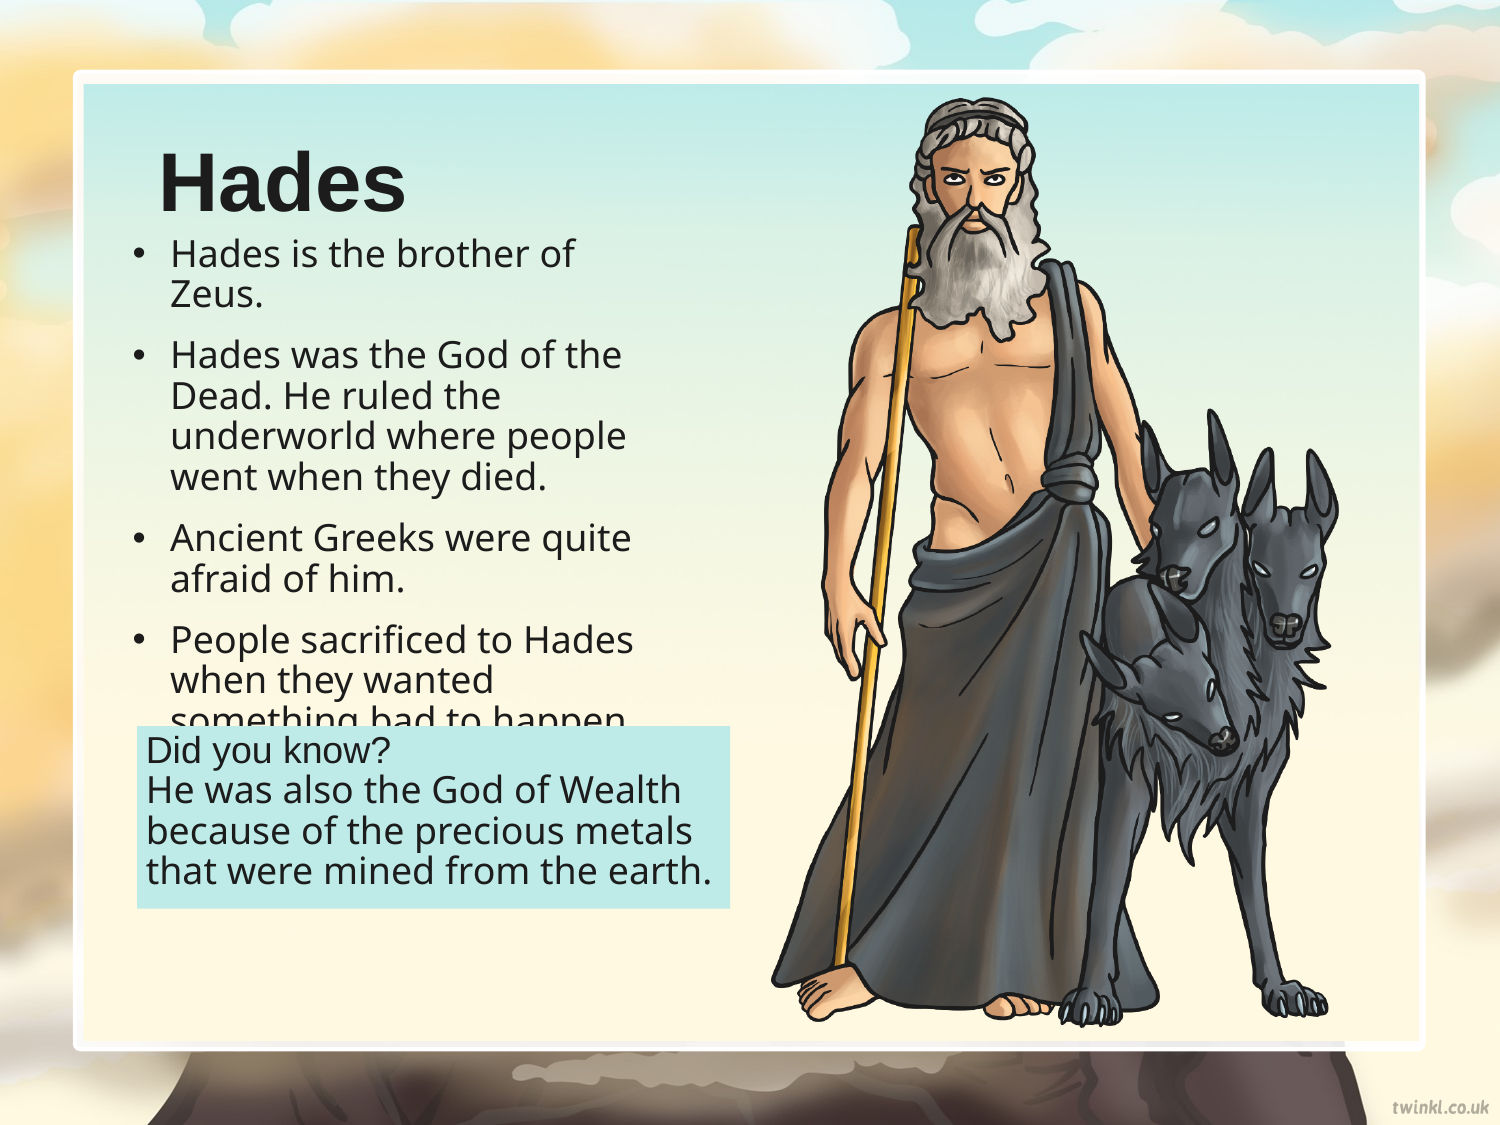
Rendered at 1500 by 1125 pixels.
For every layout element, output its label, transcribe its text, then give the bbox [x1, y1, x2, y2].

picture [0, 0, 1500, 1125]
title Hades [0, 113, 78, 256]
picture [83, 84, 1420, 1041]
